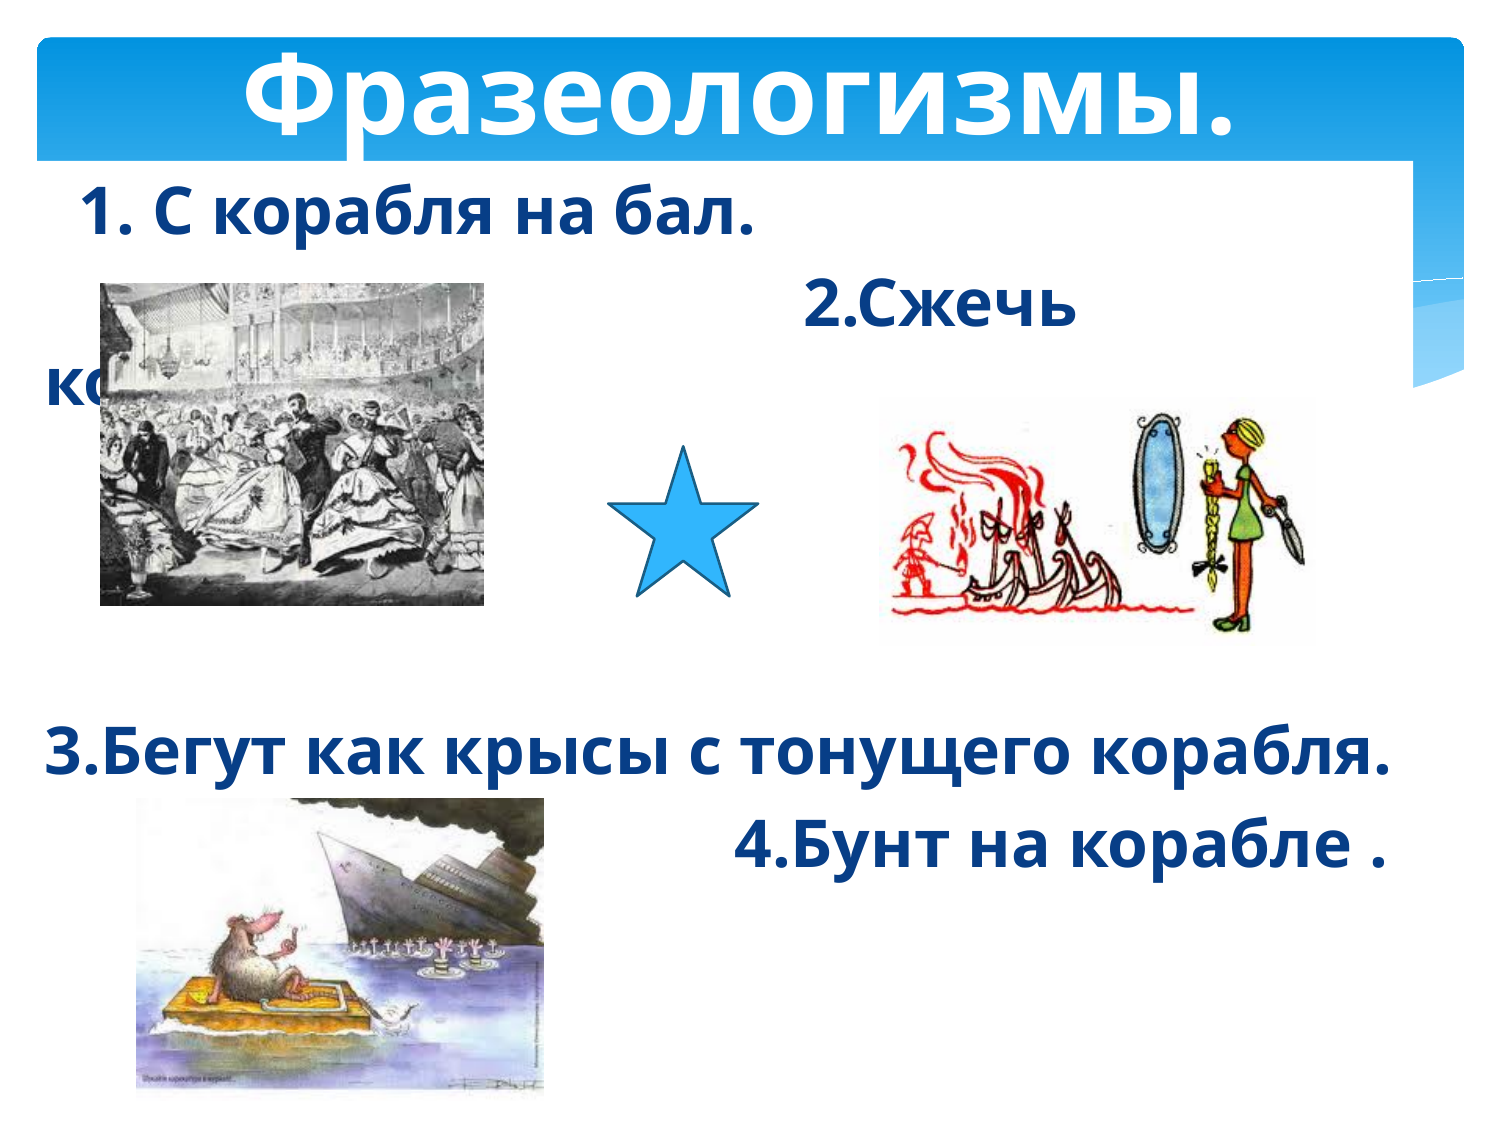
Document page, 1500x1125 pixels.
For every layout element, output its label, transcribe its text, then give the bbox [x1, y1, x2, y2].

list 1. С корабля на бал. 2.Сжечь корабли. 3.Бегут как крысы с тонущего корабля. 4.Бунт на корабле . [29, 160, 1414, 1101]
picture [100, 283, 484, 606]
picture [879, 396, 1317, 646]
picture [135, 798, 544, 1101]
title Фразеологизмы. [64, 54, 1415, 261]
text_box [606, 444, 760, 598]
